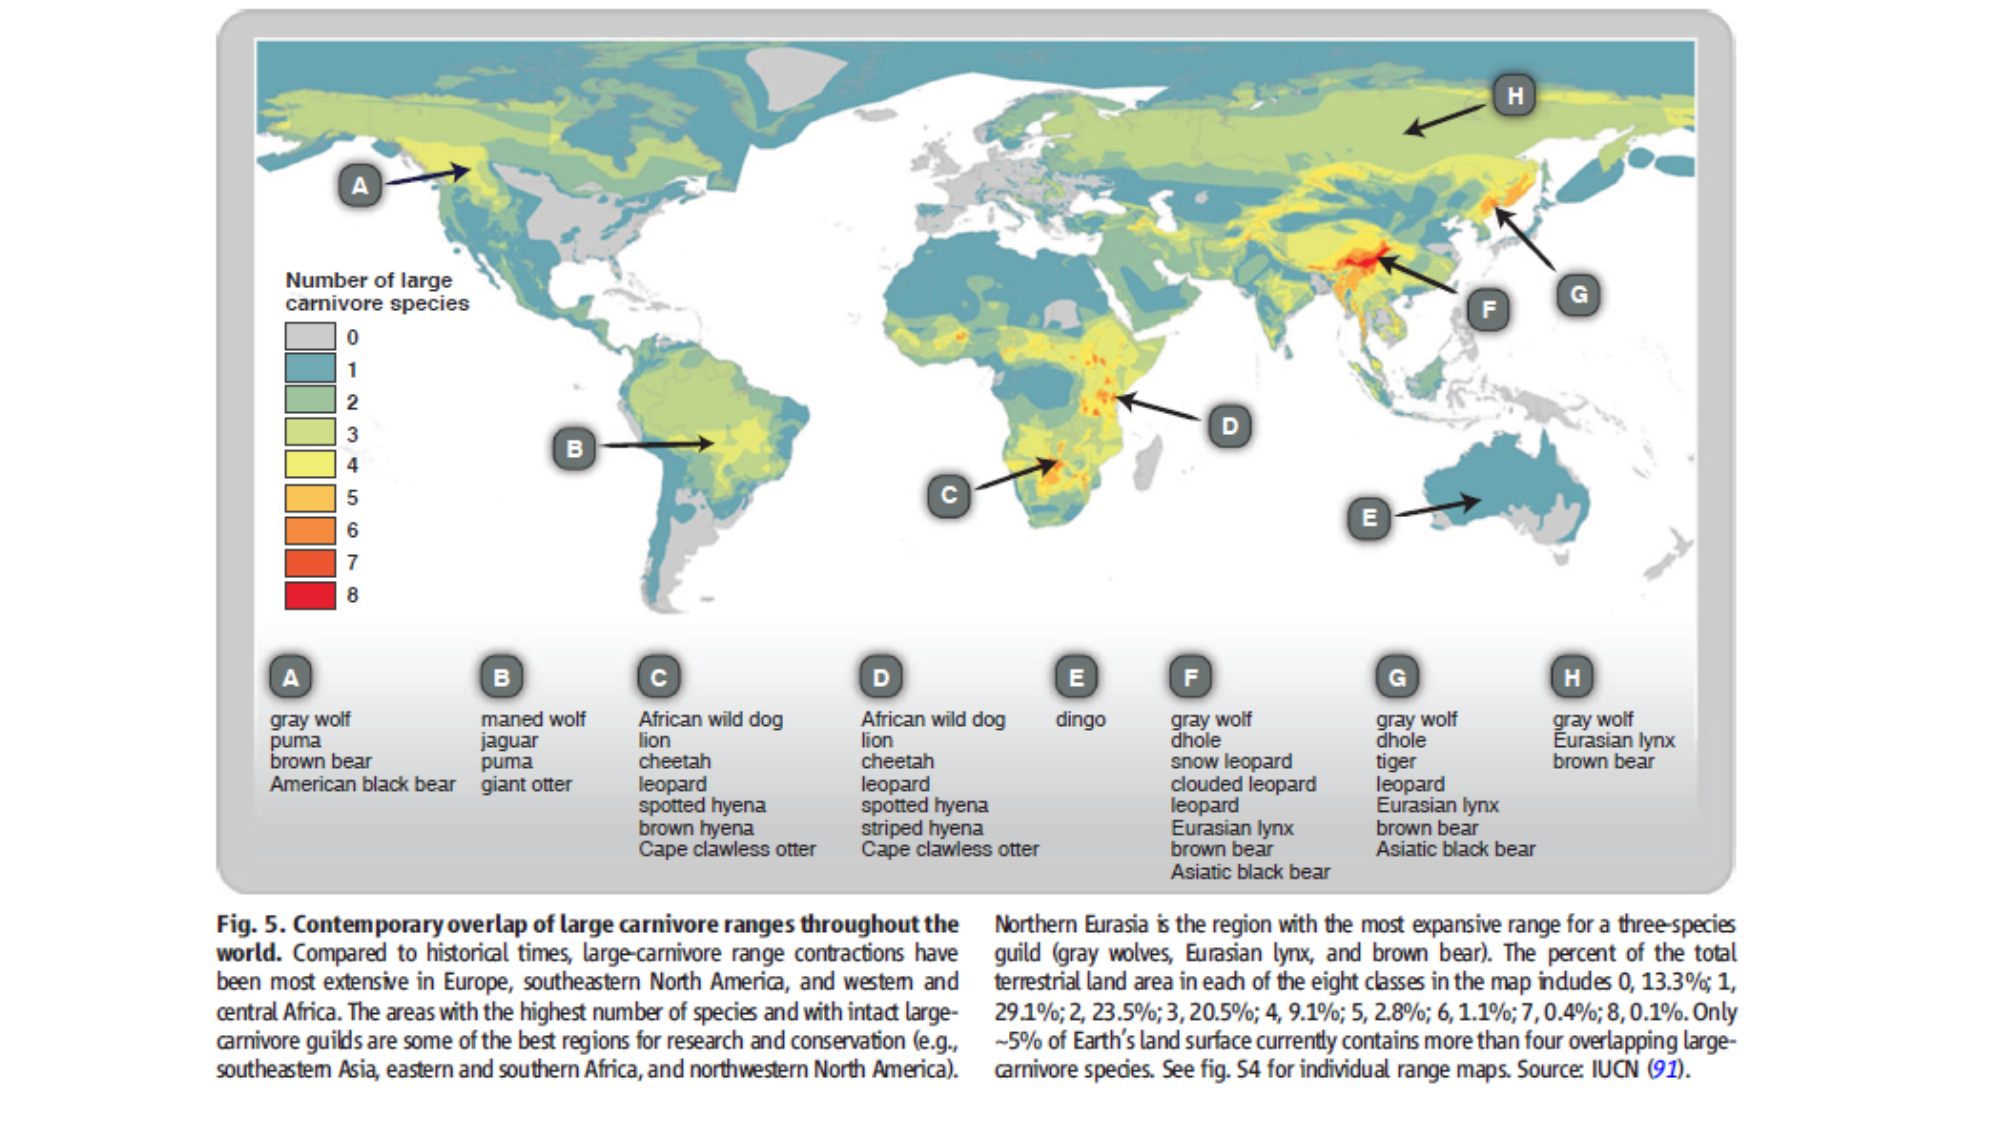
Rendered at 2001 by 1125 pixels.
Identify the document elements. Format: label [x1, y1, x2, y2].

list [146, 0, 1791, 1098]
